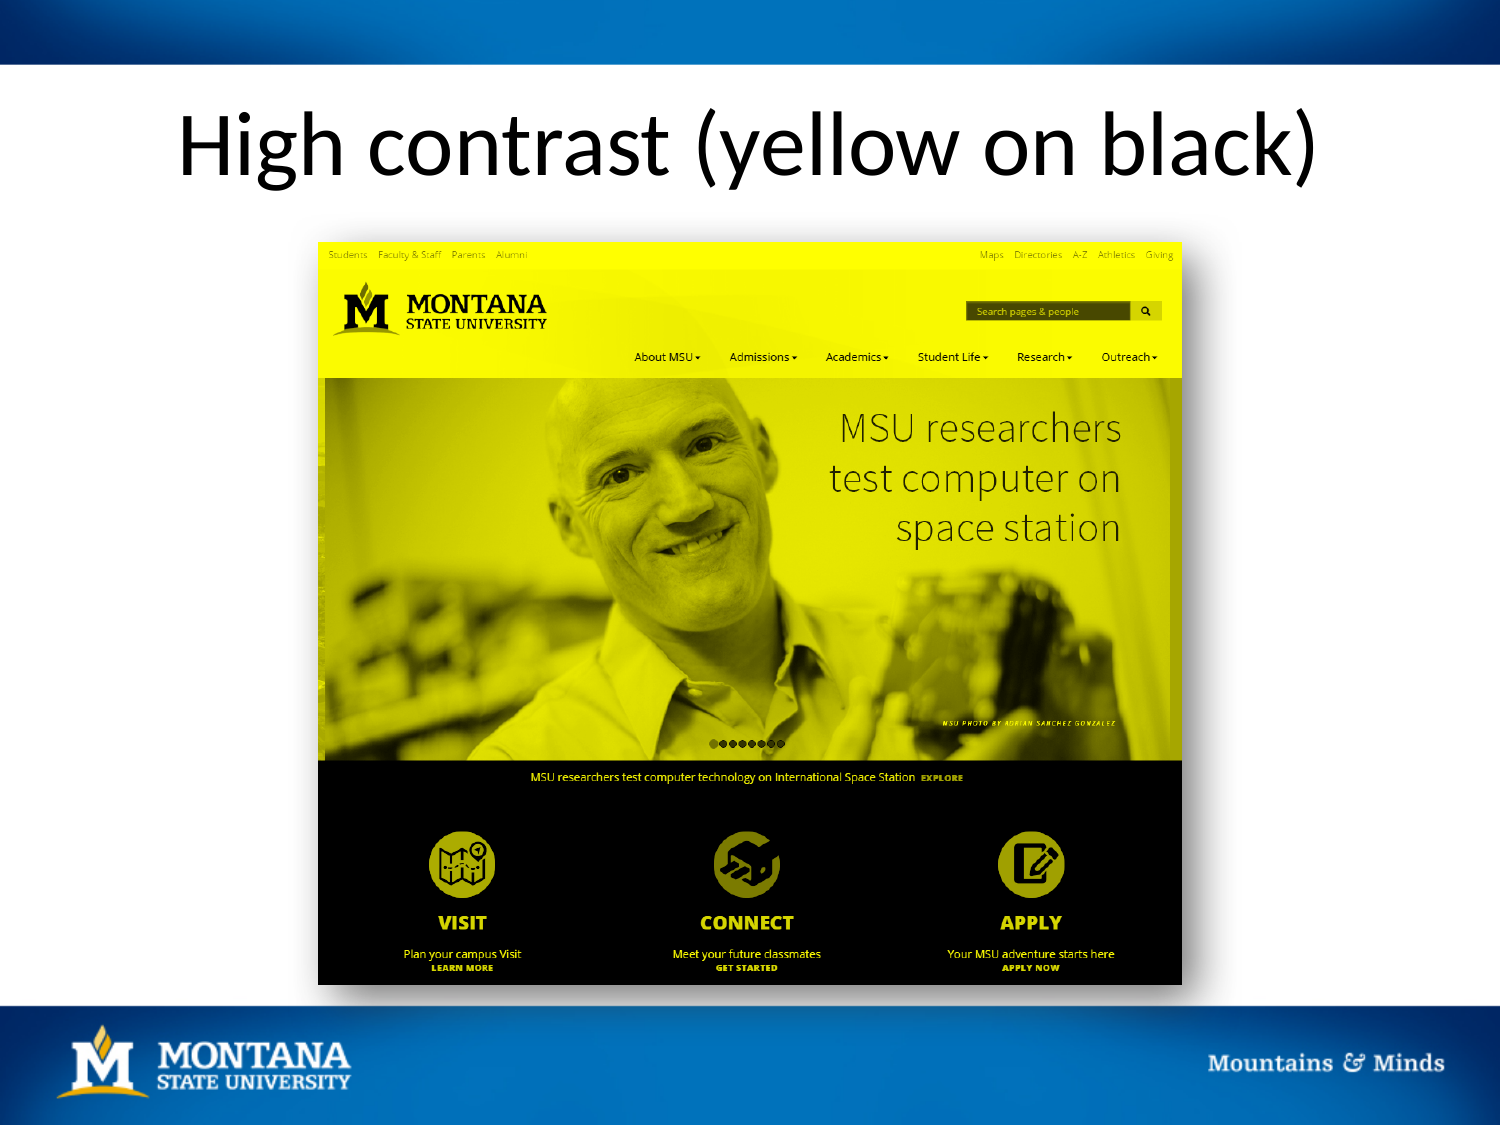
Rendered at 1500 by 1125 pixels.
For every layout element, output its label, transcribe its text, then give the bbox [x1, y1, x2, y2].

picture [0, 0, 1500, 1125]
title High contrast (yellow on black) [75, 45, 1425, 233]
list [317, 241, 1183, 985]
